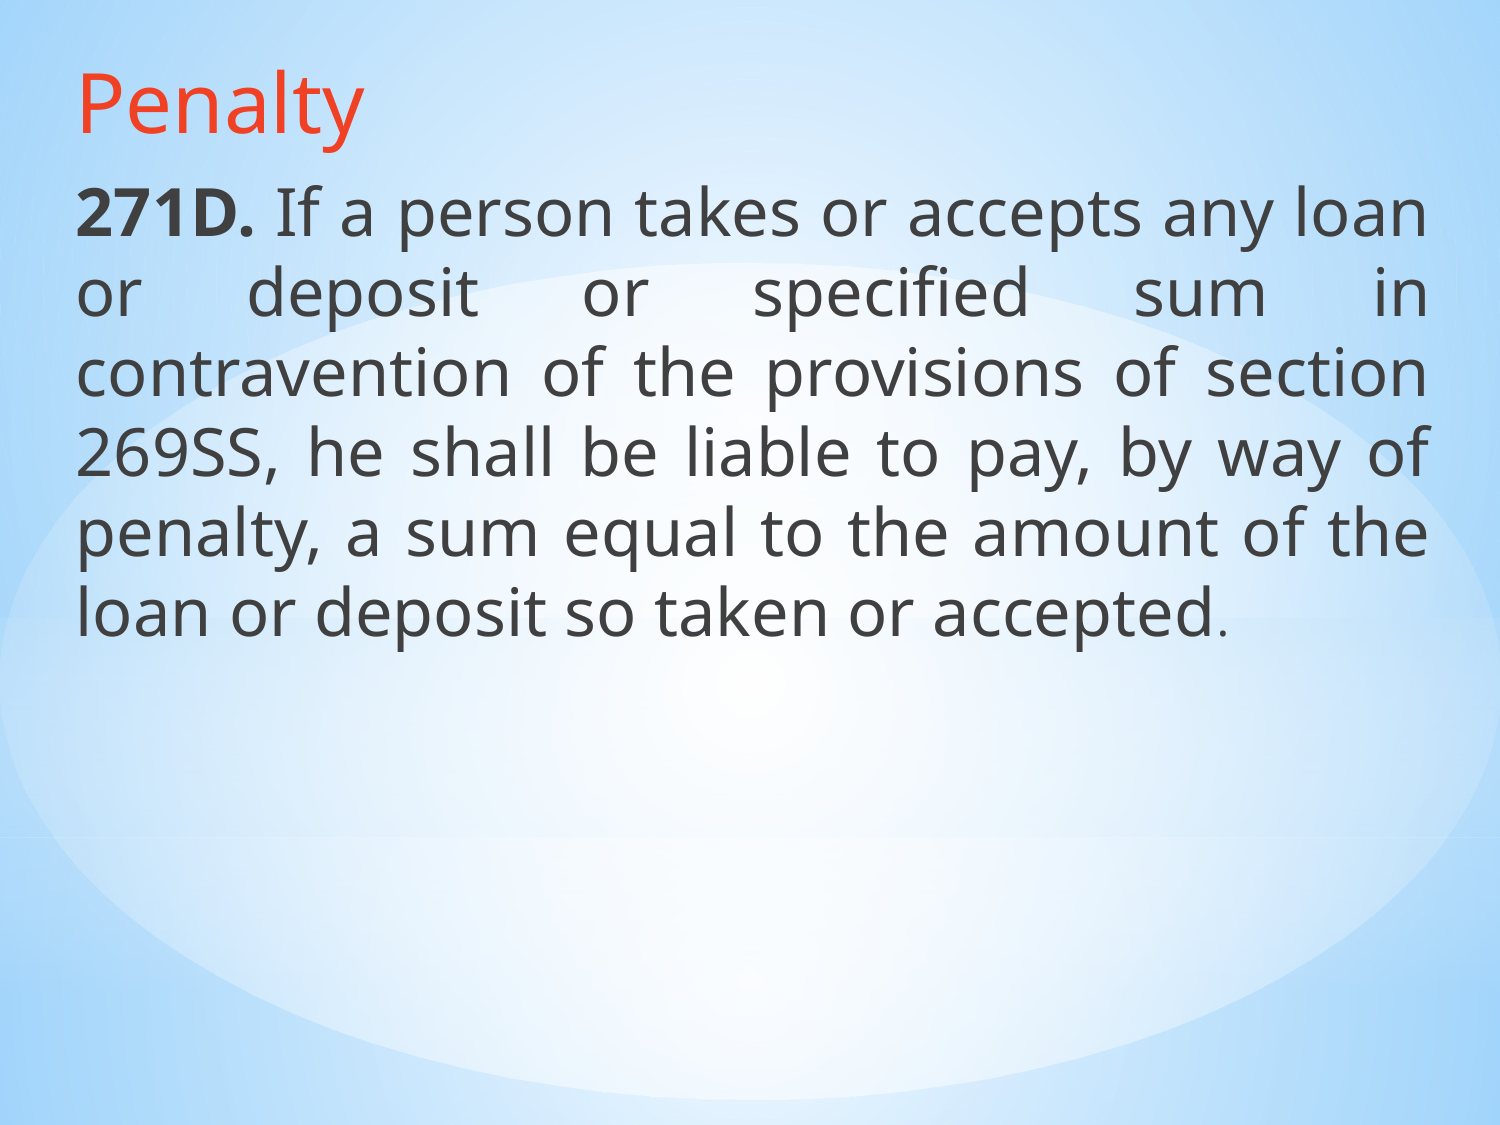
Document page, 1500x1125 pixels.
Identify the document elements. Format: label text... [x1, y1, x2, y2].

list Penalty 271D. If a person takes or accepts any loan or deposit or specified sum in contravention of the provisions of section 269SS, he shall be liable to pay, by way of penalty, a sum equal to the amount of the loan or deposit so taken or accepted. [53, 42, 1447, 1094]
